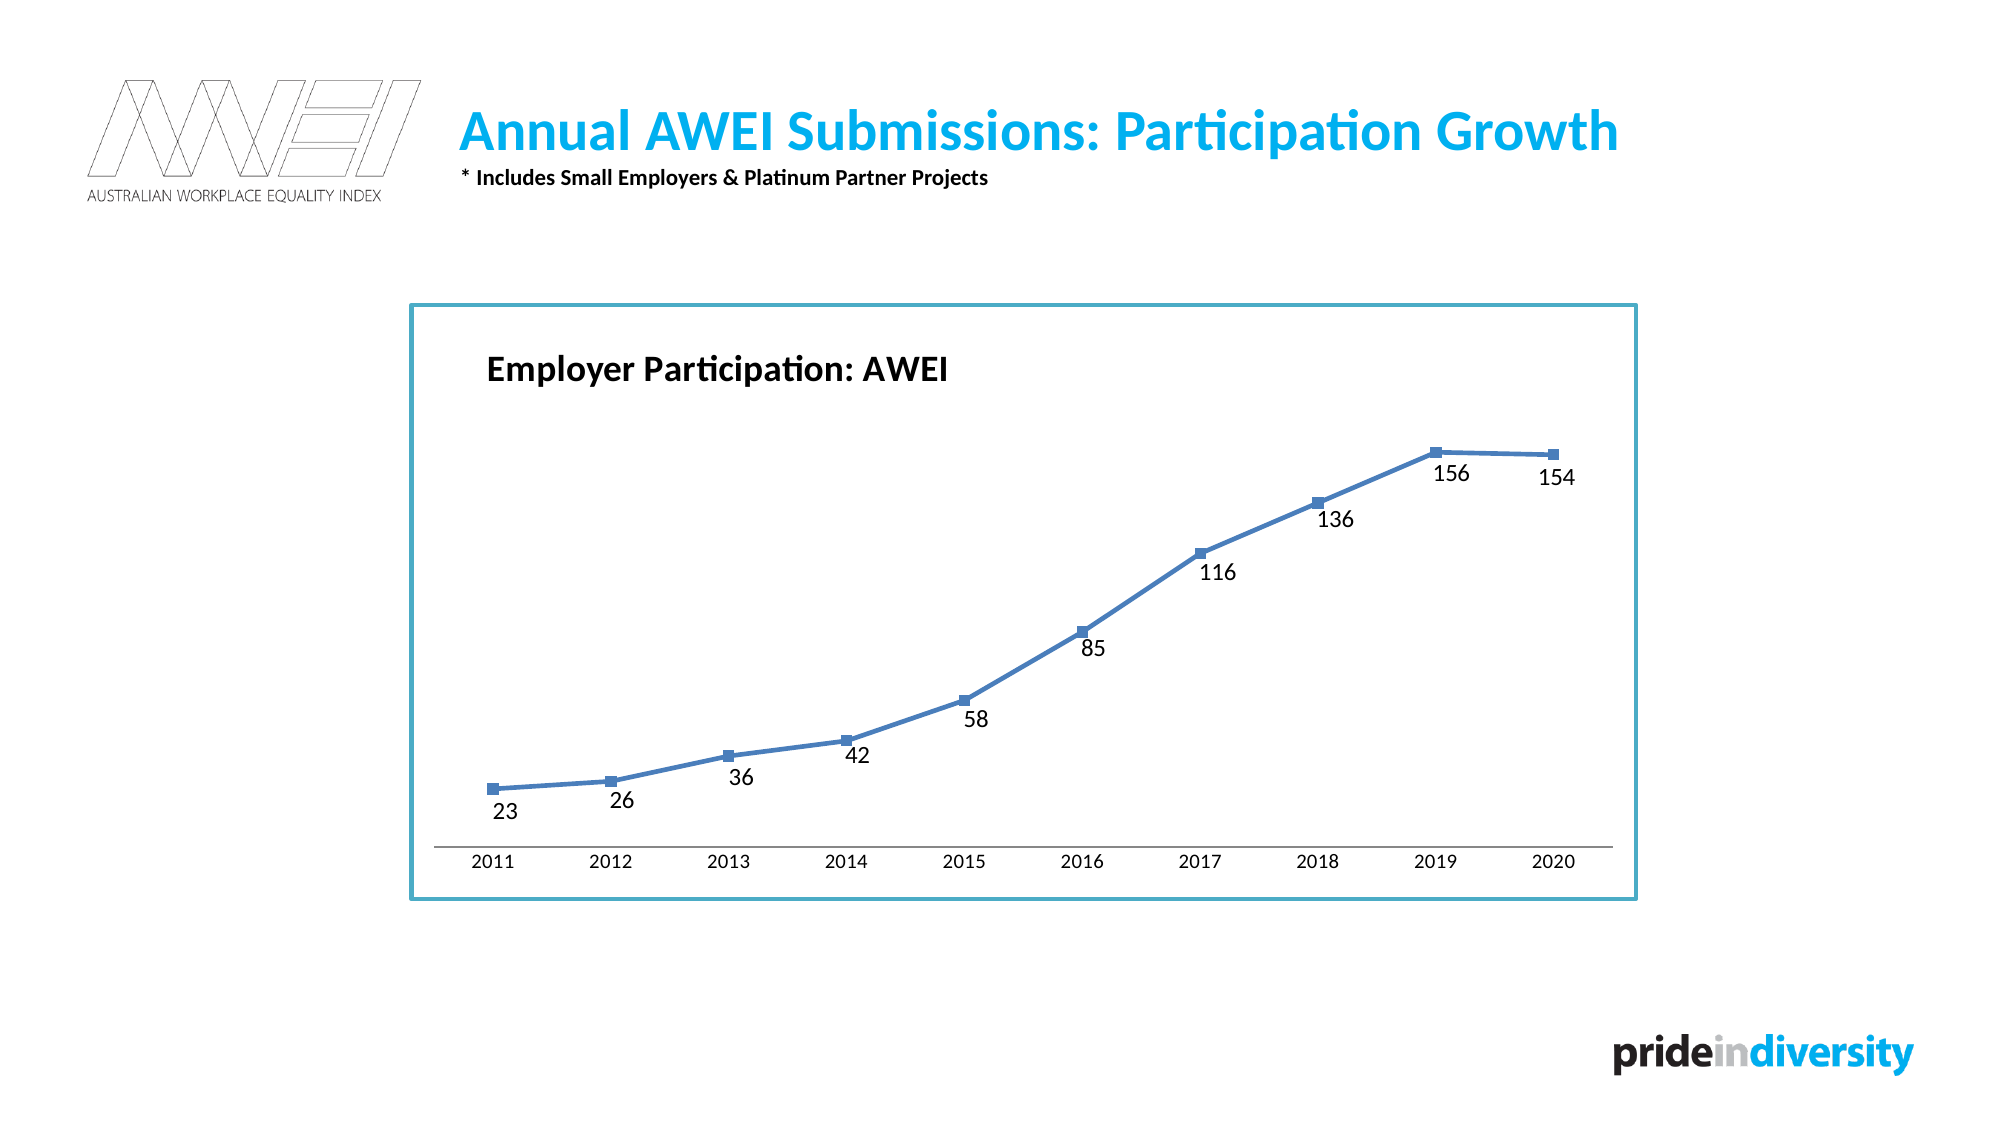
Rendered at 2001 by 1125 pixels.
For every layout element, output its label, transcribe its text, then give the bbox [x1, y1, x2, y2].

chart [409, 302, 1638, 902]
picture [1900, 1049, 1914, 1076]
picture [1758, 1050, 1765, 1061]
picture [86, 78, 422, 204]
picture [1614, 1034, 1914, 1076]
title Annual AWEI Submissions: Participation Growth * Includes Small Employers & Platinum Partner Projects [444, 47, 1914, 235]
